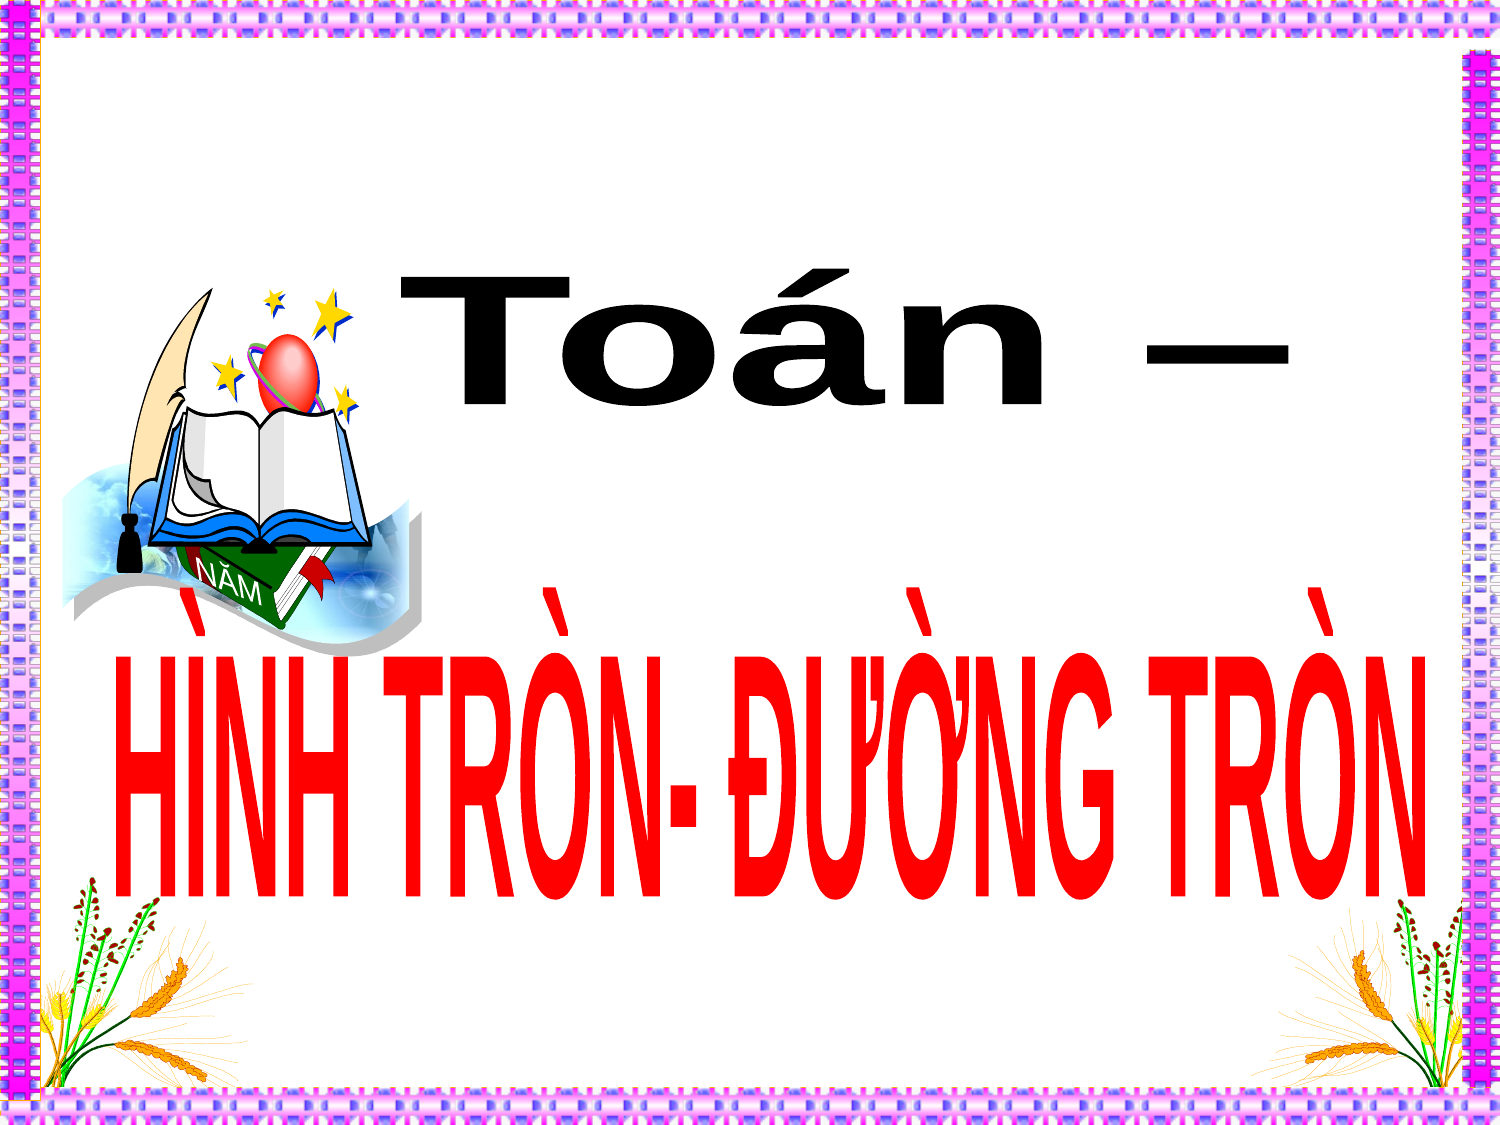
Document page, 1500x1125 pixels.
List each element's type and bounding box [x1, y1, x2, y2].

text_box [62, 287, 410, 646]
text_box [0, 0, 1500, 1125]
